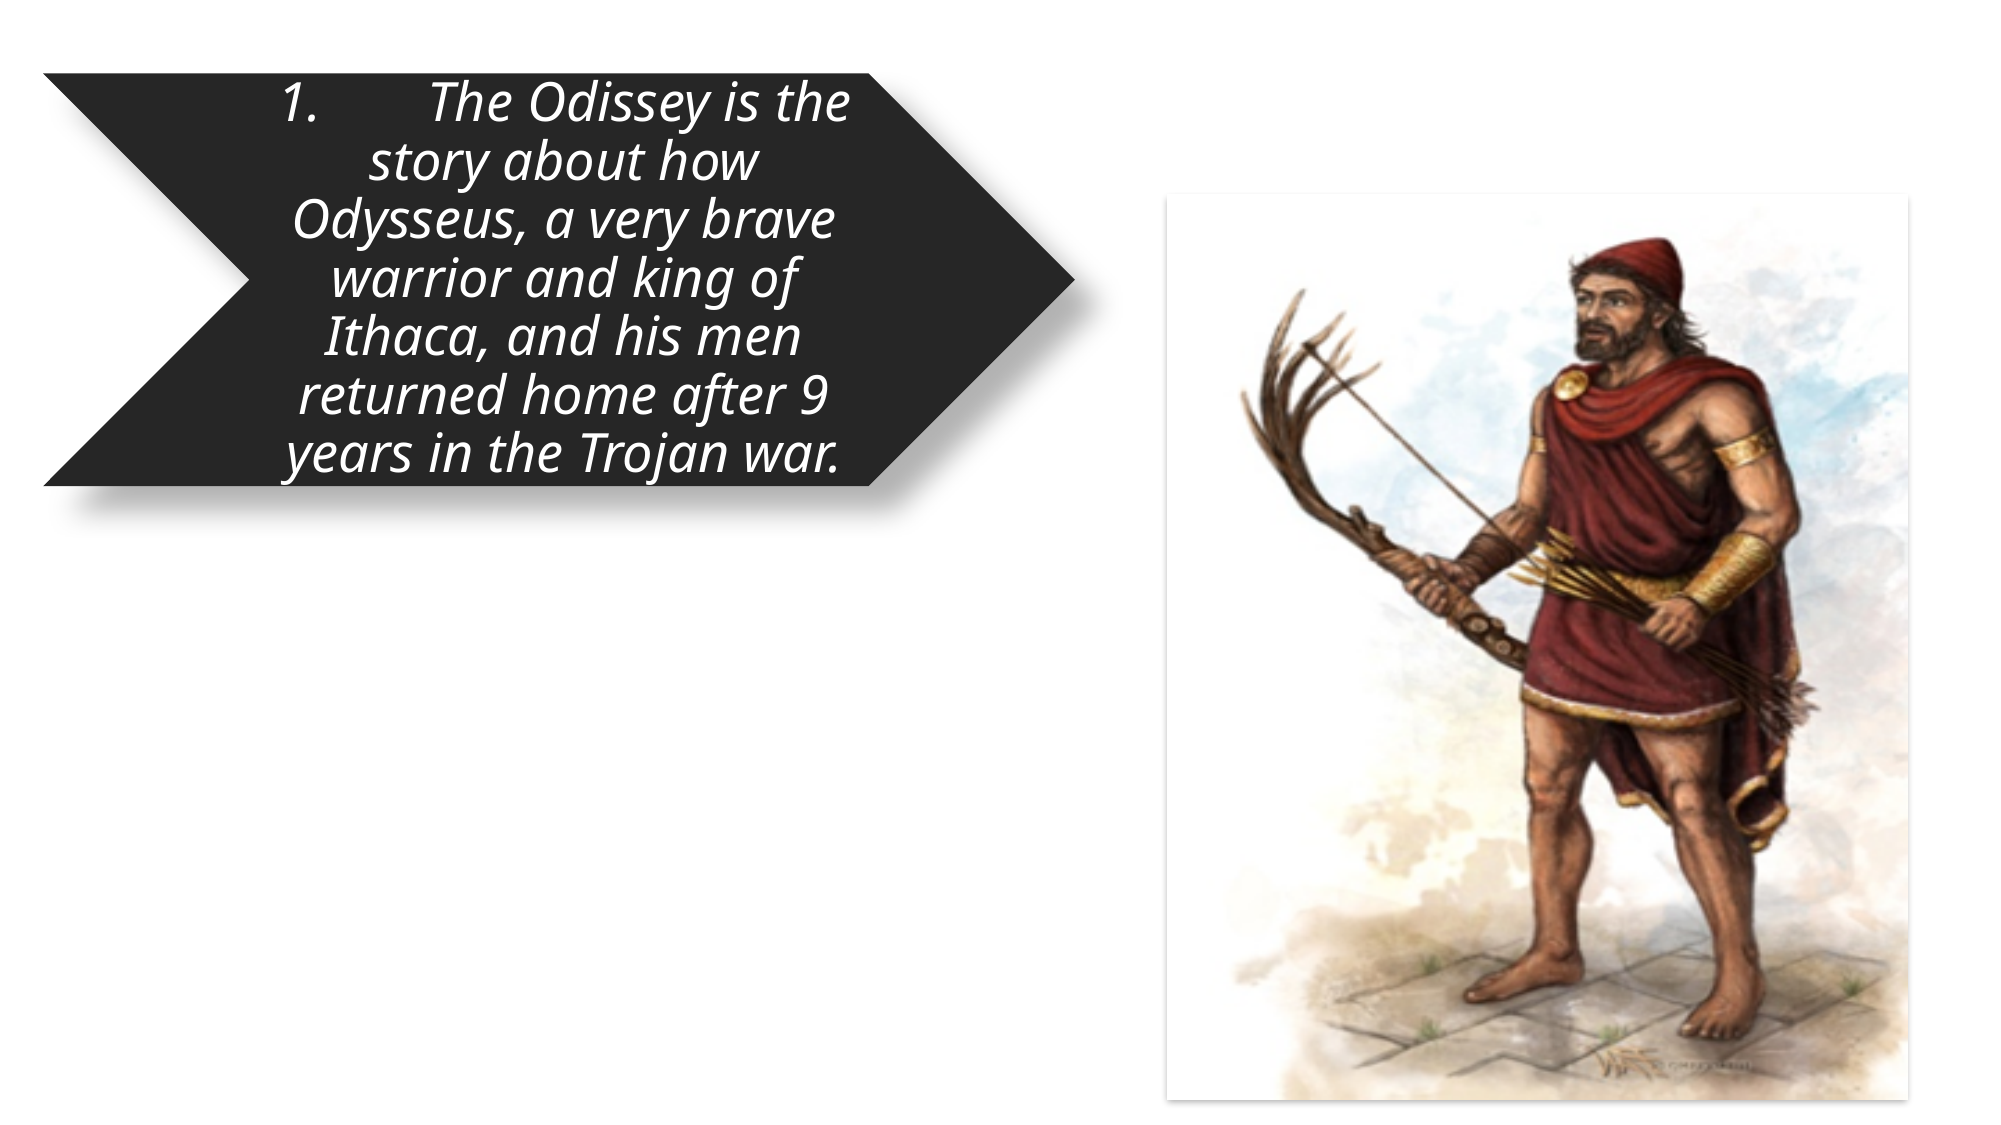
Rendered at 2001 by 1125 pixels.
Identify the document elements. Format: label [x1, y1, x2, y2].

text_box [43, 16, 1075, 487]
picture [1167, 194, 1908, 1100]
